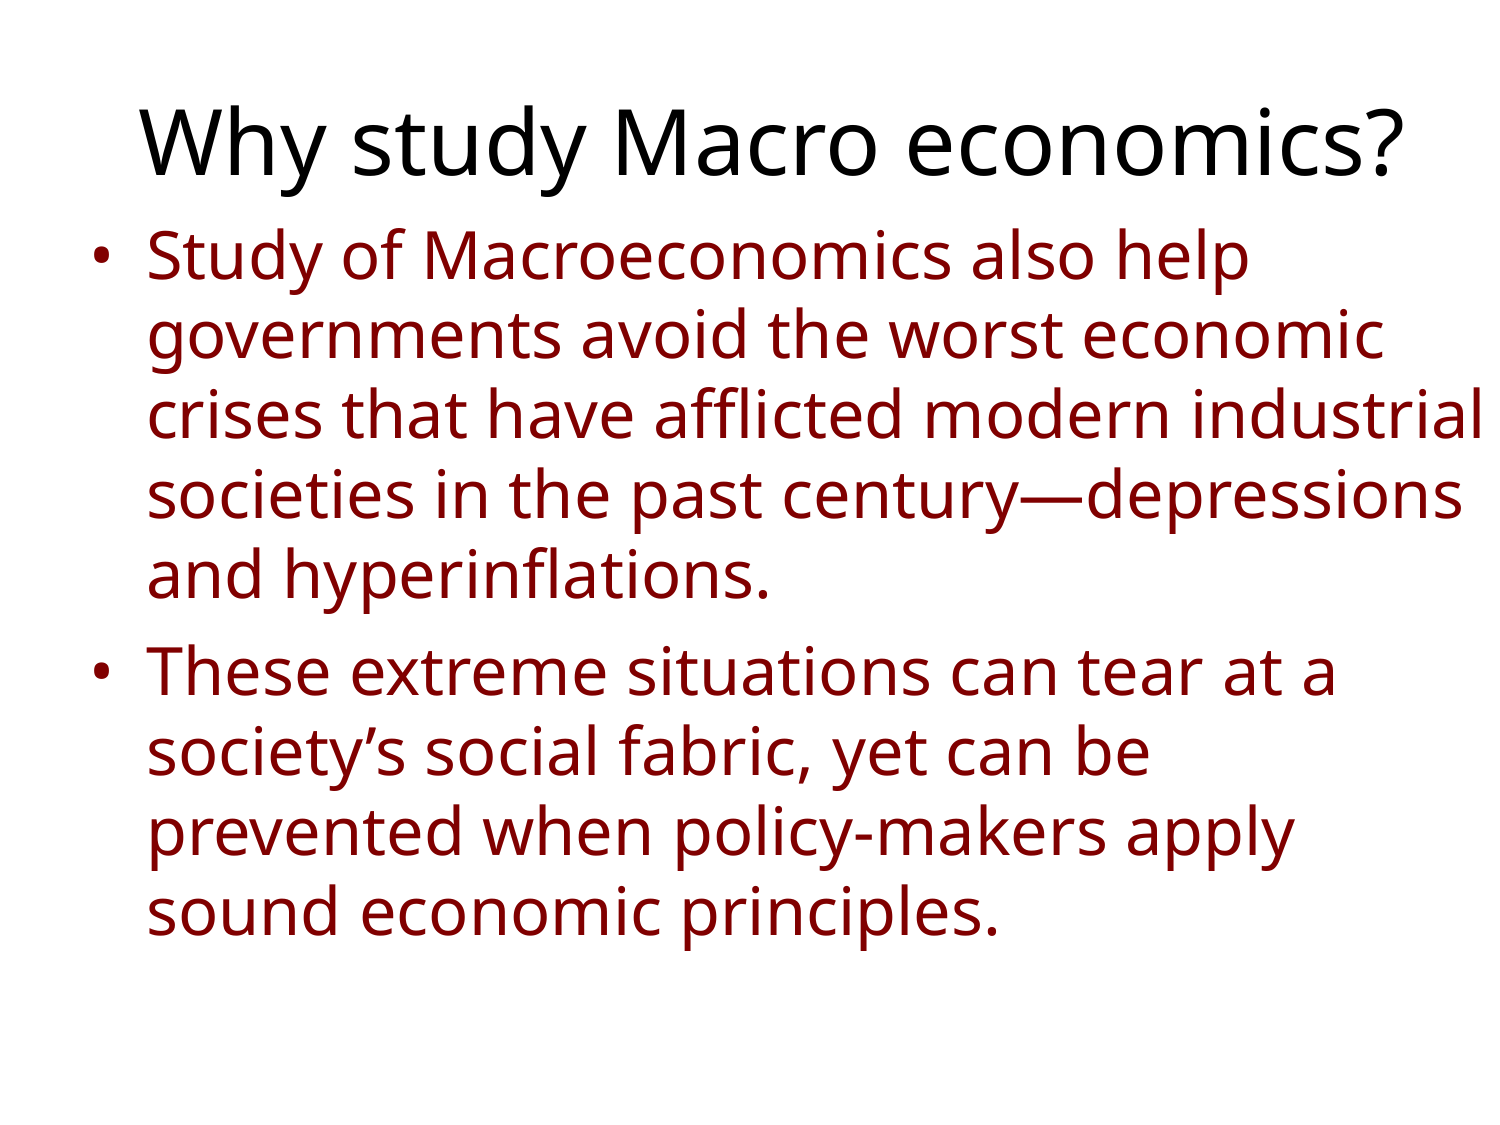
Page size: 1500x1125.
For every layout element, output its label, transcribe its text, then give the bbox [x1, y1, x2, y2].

text_box • Study of Macroeconomics also help governments avoid the worst economic crises that have afflicted modern industrial societies in the past century—depressions and hyperinflations. [89, 223, 1500, 613]
text_box Why study Macro economics? [138, 98, 1500, 195]
text_box • These extreme situations can tear at a society’s social fabric, yet can be prevented when policy-makers apply sound economic principles. [89, 639, 1460, 949]
